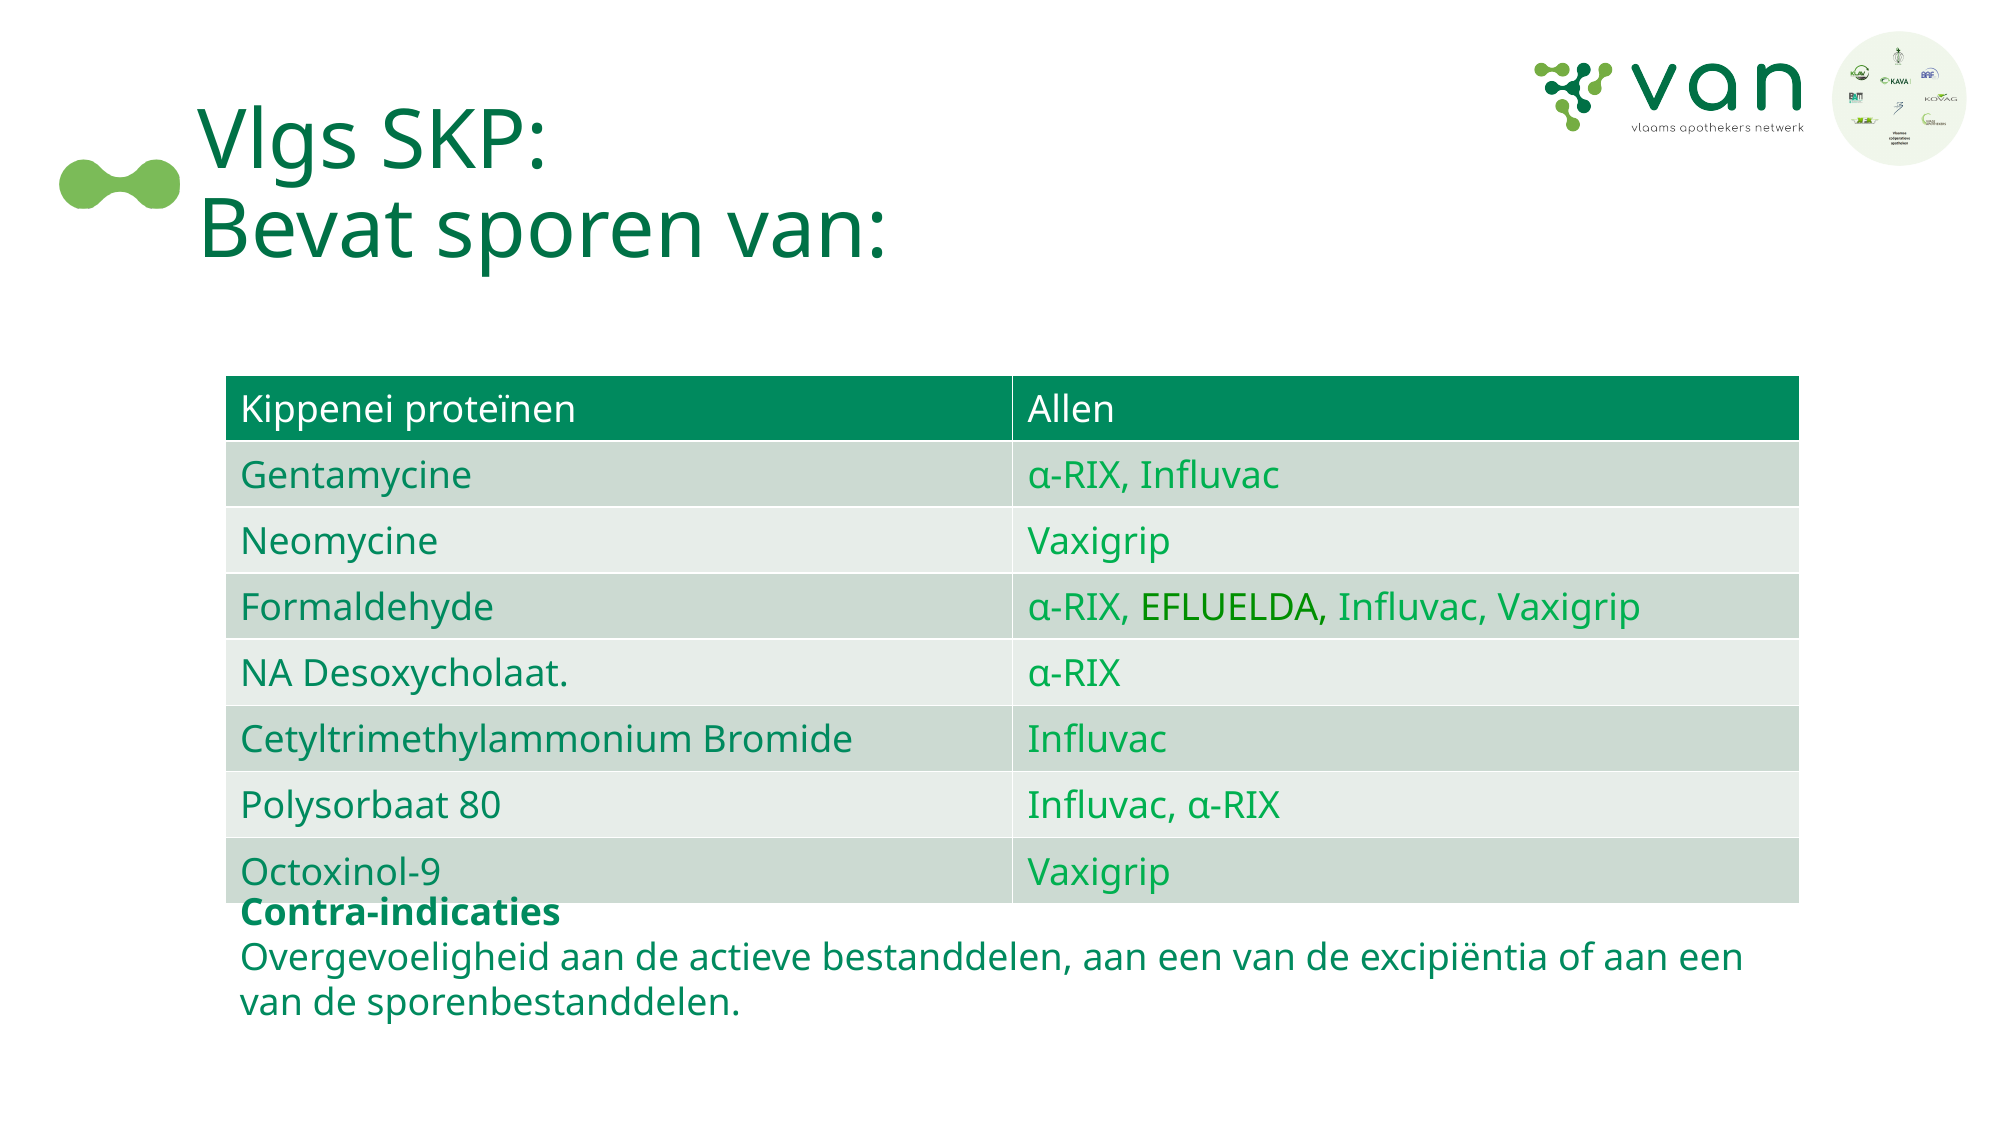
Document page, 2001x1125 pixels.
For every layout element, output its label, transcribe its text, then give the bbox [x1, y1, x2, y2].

table_cell Gentamycine [226, 442, 1012, 506]
table_cell Influvac [1013, 706, 1799, 771]
table_cell Influvac, α-RIX [1013, 772, 1799, 837]
table_cell Formaldehyde [226, 574, 1012, 638]
table_cell Cetyltrimethylammonium Bromide [226, 706, 1012, 771]
picture [1503, 17, 1981, 193]
table_cell NA Desoxycholaat. [226, 640, 1012, 705]
picture [59, 159, 180, 209]
table_cell α-RIX, EFLUELDA, Influvac, Vaxigrip [1013, 574, 1799, 638]
table_cell Vaxigrip [1013, 838, 1799, 880]
table_cell α-RIX [1013, 640, 1799, 705]
title Vlgs SKP: Bevat sporen van: [183, 90, 1851, 284]
table_cell Vaxigrip [1013, 508, 1799, 572]
table_cell Polysorbaat 80 [226, 772, 1012, 837]
text_box Contra-indicaties Overgevoeligheid aan de actieve bestanddelen, aan een van de excipiëntia of aan een van de sporenbestanddelen. [224, 880, 1800, 1031]
table_cell Neomycine [226, 508, 1012, 572]
table_cell α-RIX, Influvac [1013, 442, 1799, 506]
table_header Kippenei proteïnen [226, 376, 1012, 440]
table_header Allen [1013, 376, 1799, 440]
table_cell Octoxinol-9 [226, 838, 1012, 880]
